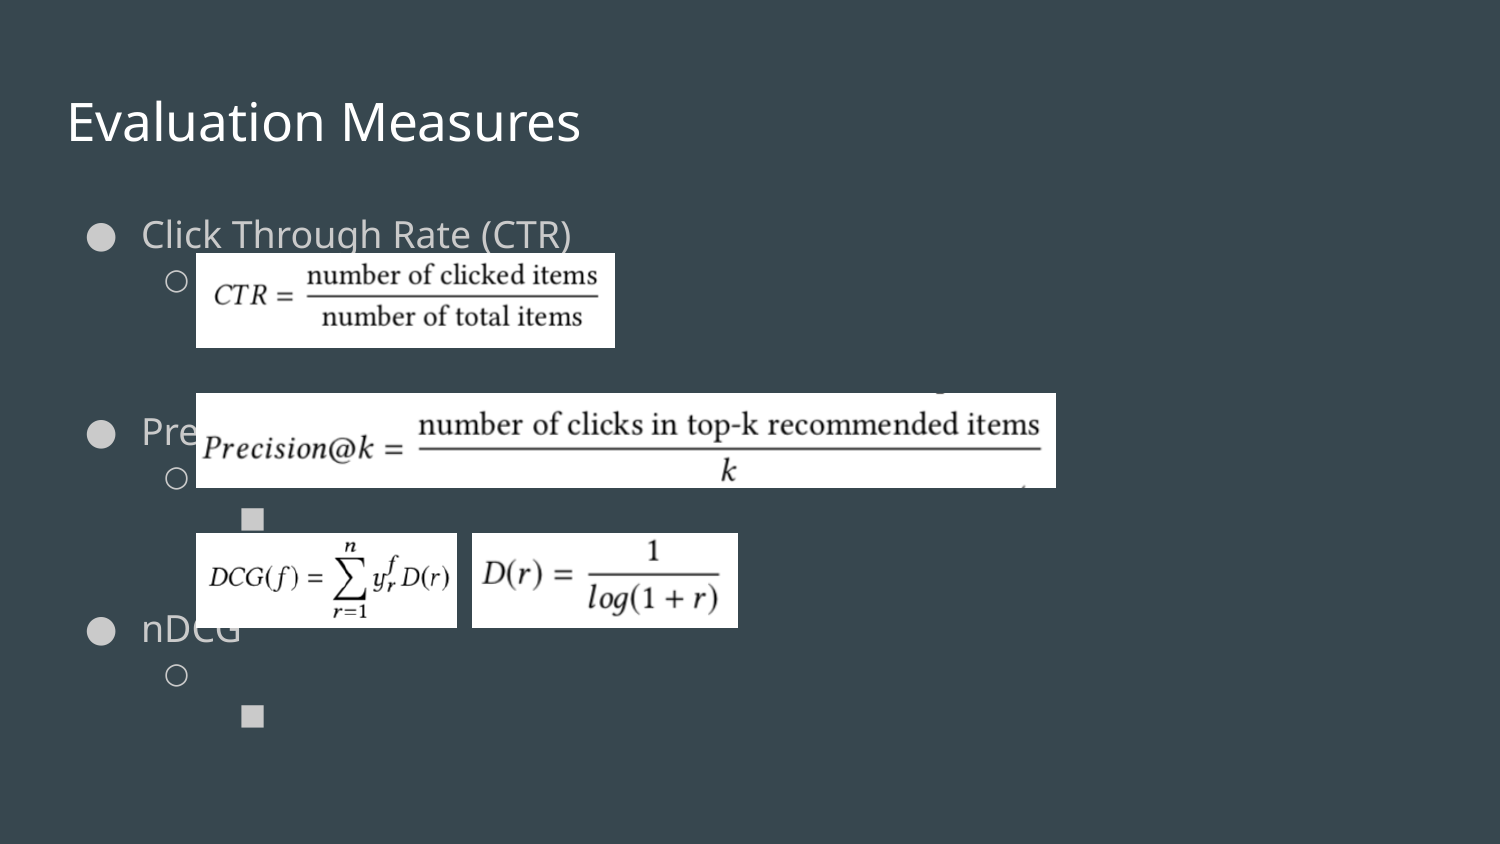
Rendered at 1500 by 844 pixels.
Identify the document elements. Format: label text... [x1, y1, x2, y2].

picture [196, 393, 1056, 488]
title Evaluation Measures [51, 72, 1449, 167]
picture [196, 253, 615, 348]
list Click Through Rate (CTR) Precision@k nDCG [51, 189, 1449, 750]
picture [471, 533, 739, 628]
picture [196, 533, 457, 628]
